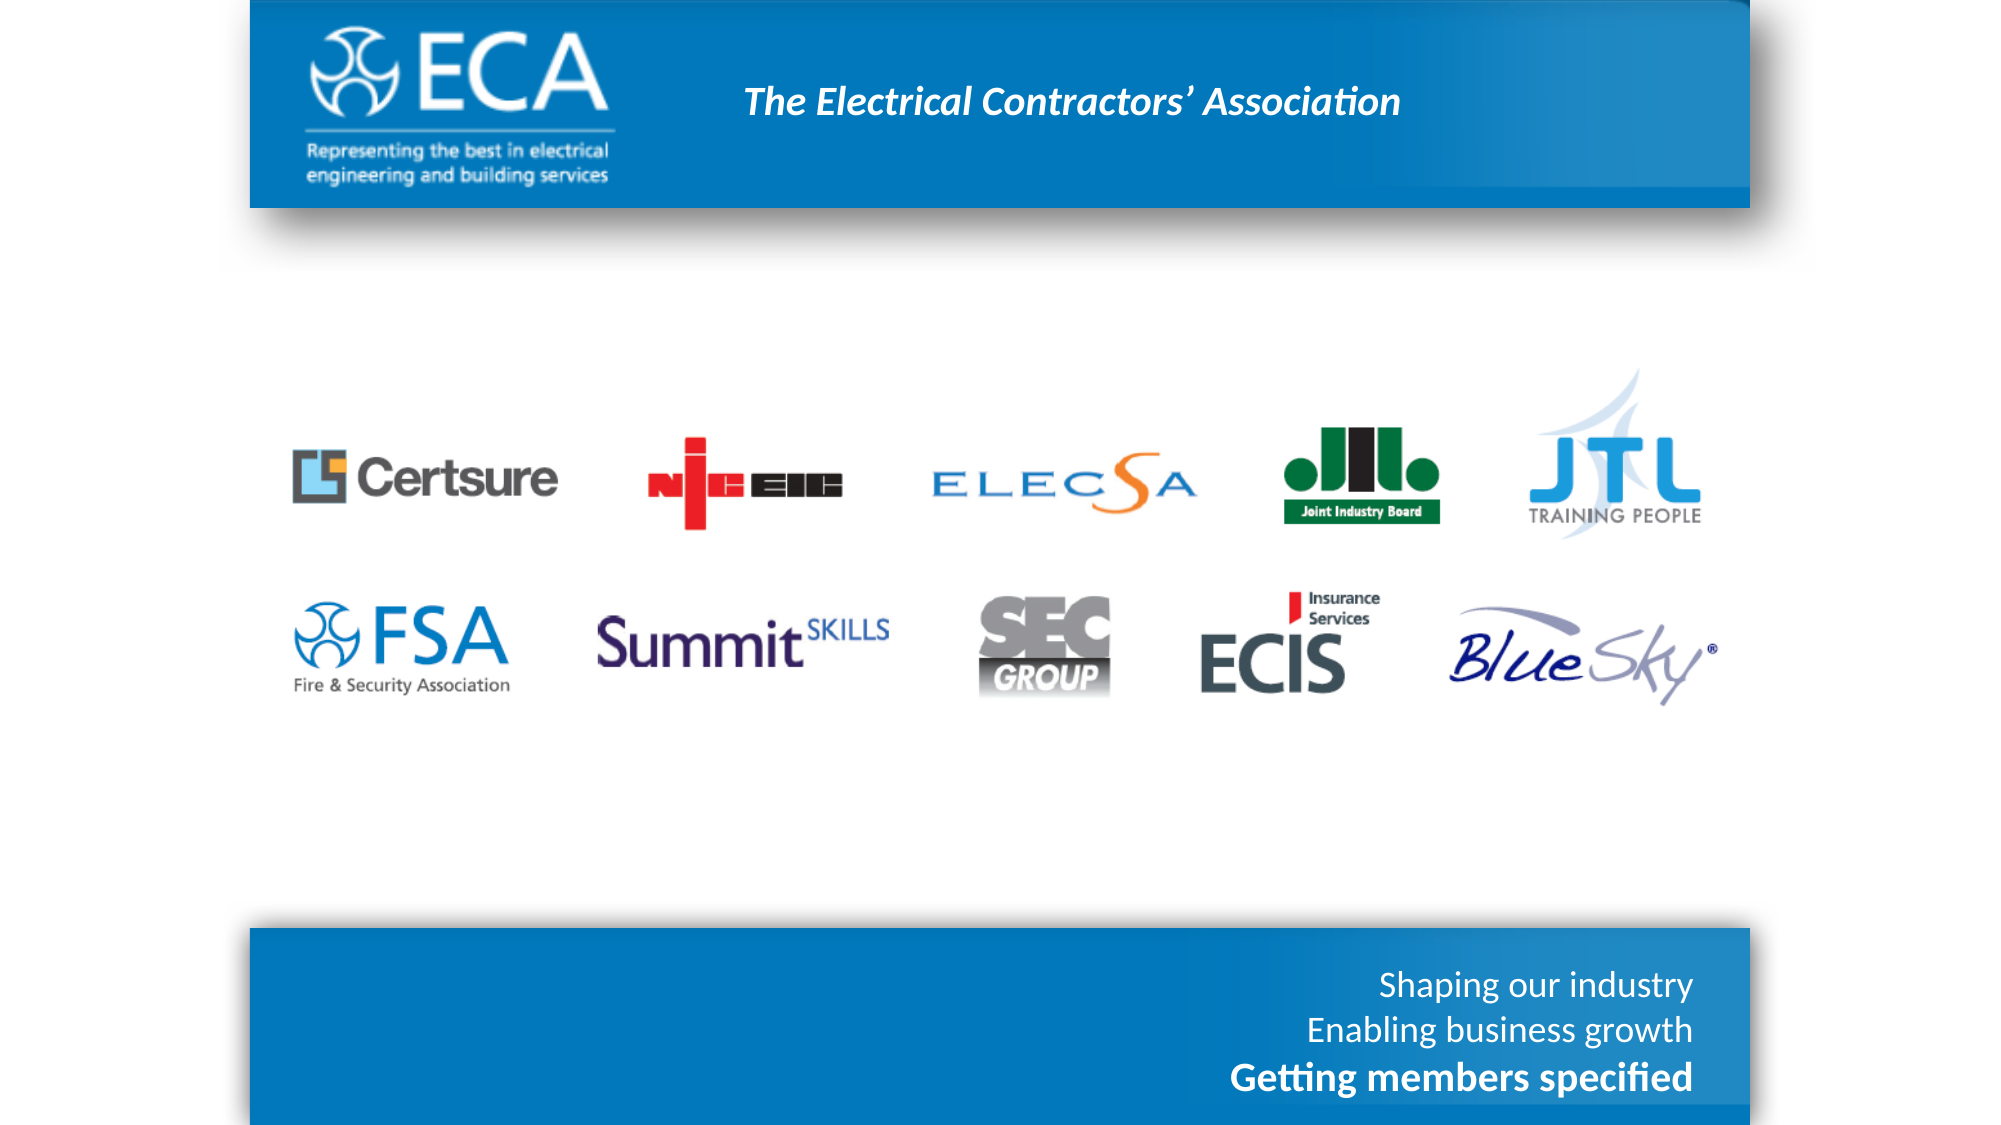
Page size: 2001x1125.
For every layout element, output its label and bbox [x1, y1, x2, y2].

picture [249, 928, 1751, 1125]
picture [249, 0, 1751, 209]
picture [249, 361, 1739, 732]
